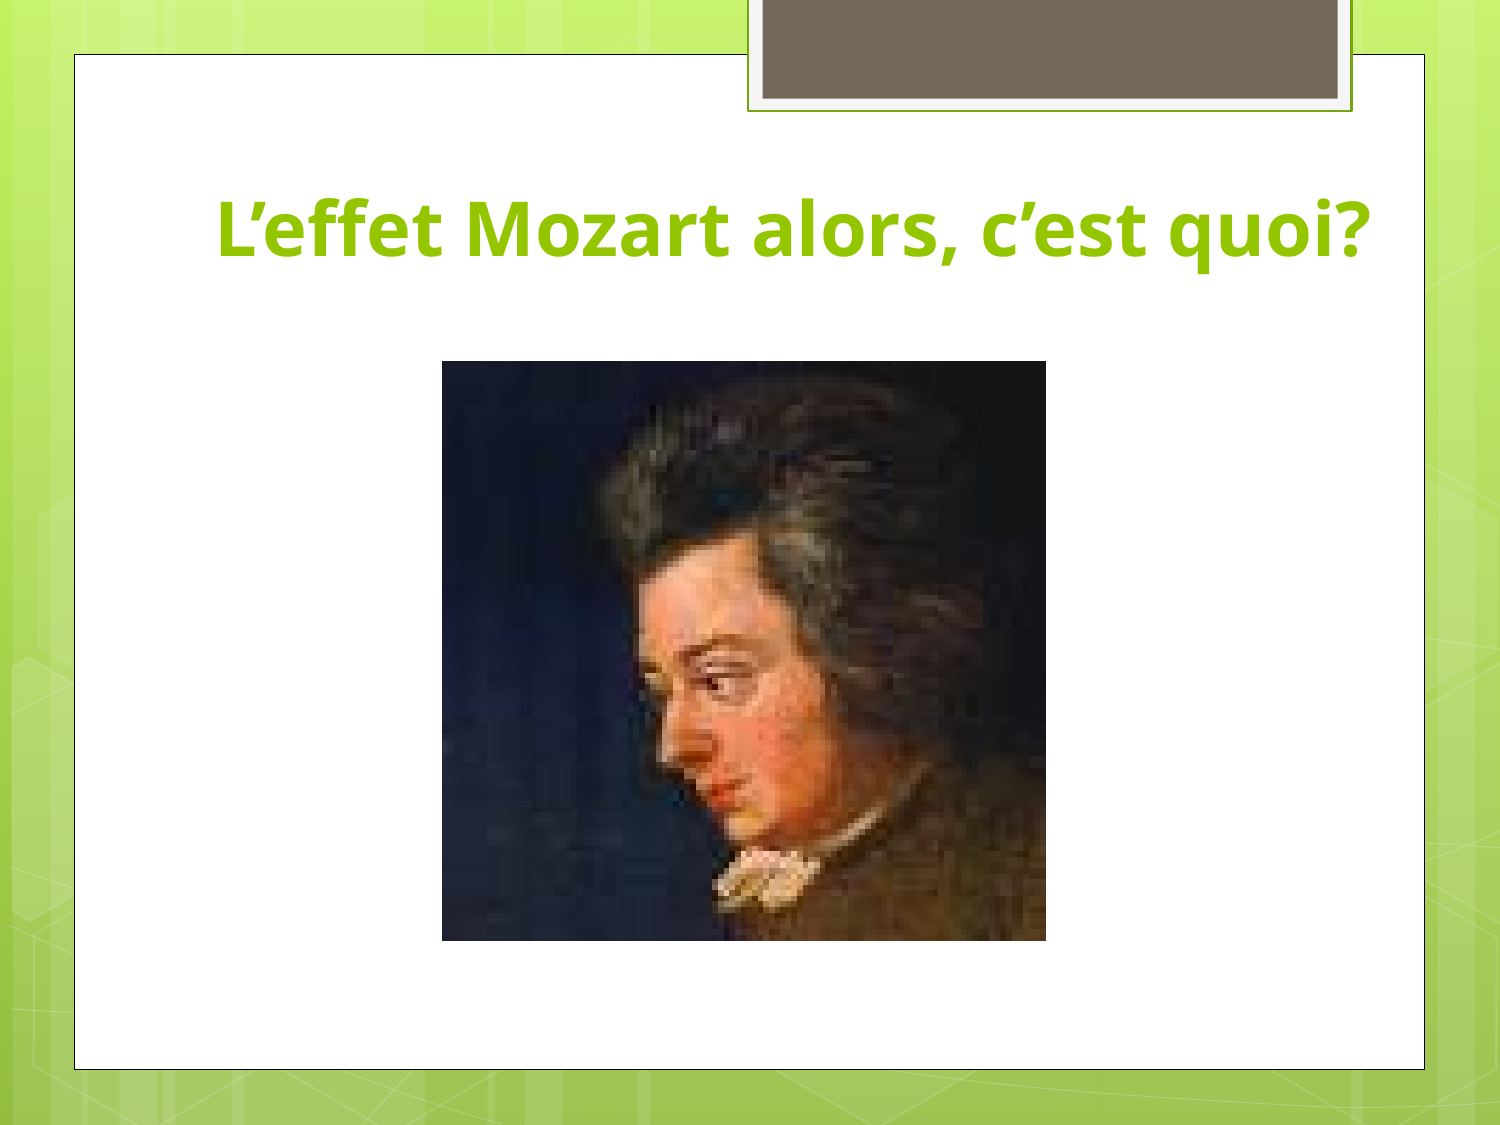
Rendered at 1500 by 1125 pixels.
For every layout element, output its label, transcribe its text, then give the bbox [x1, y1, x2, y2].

title L’effet Mozart alors, c’est quoi? [100, 168, 1400, 279]
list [442, 361, 1046, 941]
